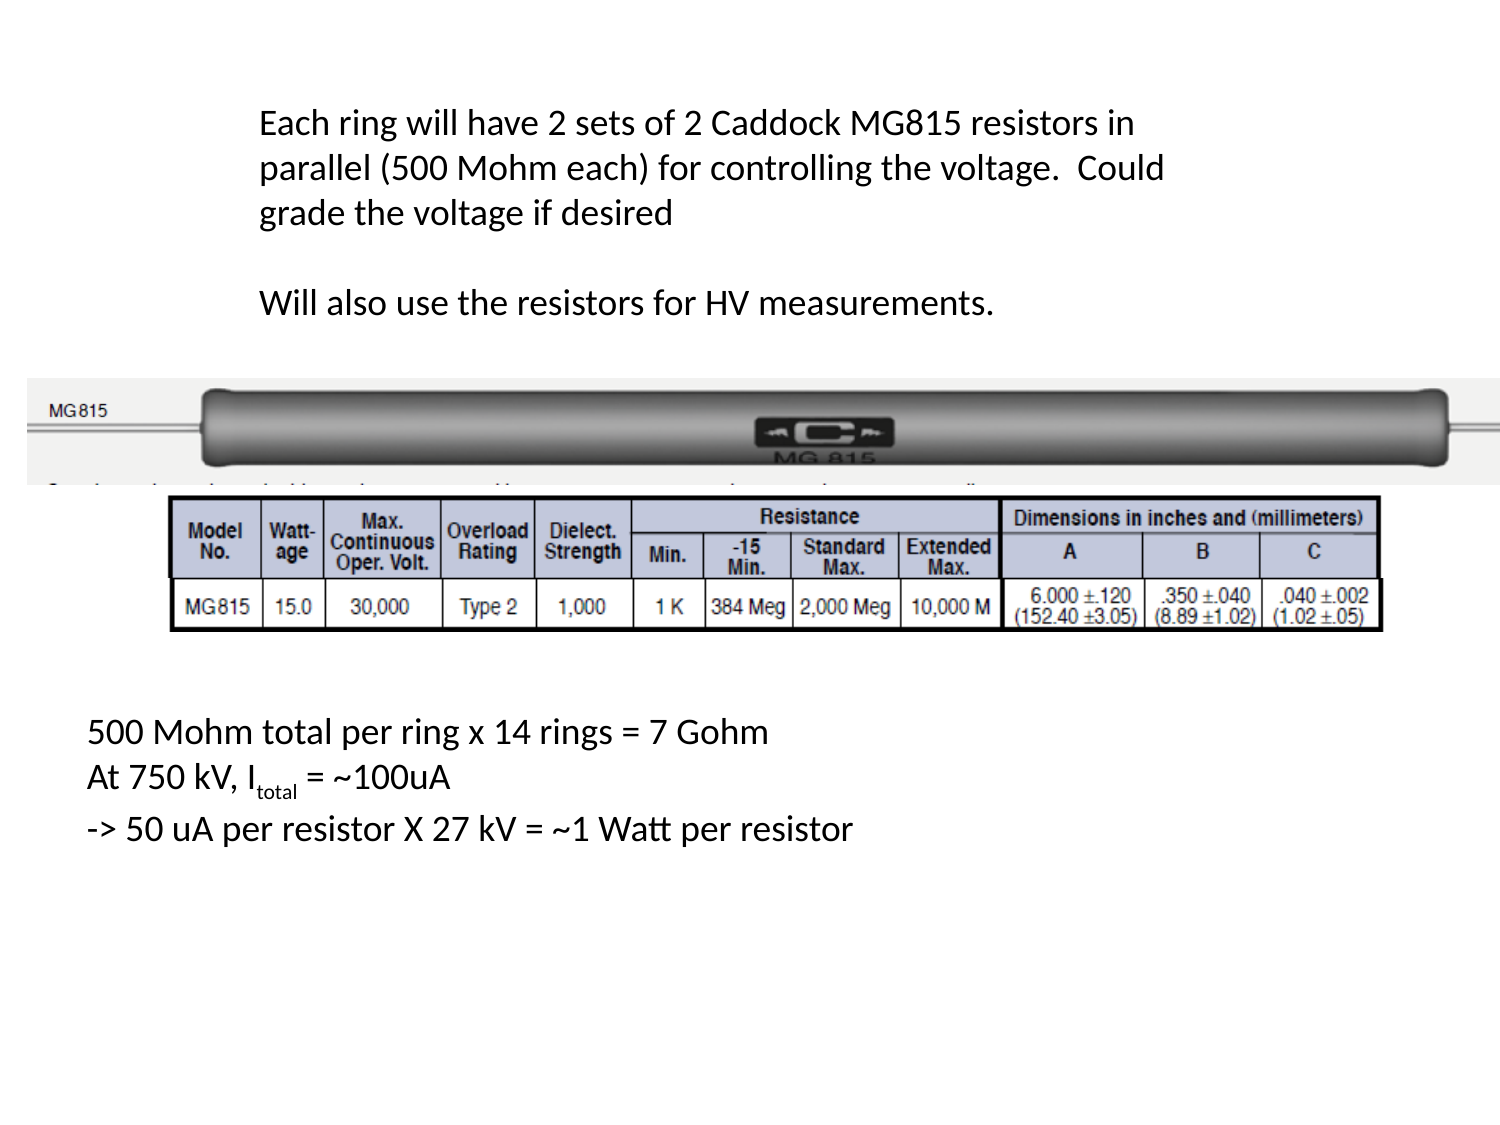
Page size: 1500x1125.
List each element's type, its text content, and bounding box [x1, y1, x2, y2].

text_box Each ring will have 2 sets of 2 Caddock MG815 resistors in parallel (500 Mohm each) for controlling the voltage. Could grade the voltage if desired Will also use the resistors for HV measurements. [244, 90, 1230, 331]
text_box 500 Mohm total per ring x 14 rings = 7 Gohm At 750 kV, Itotal = ~100uA -> 50 uA per resistor X 27 kV = ~1 Watt per resistor [72, 699, 1330, 901]
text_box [27, 377, 1500, 632]
